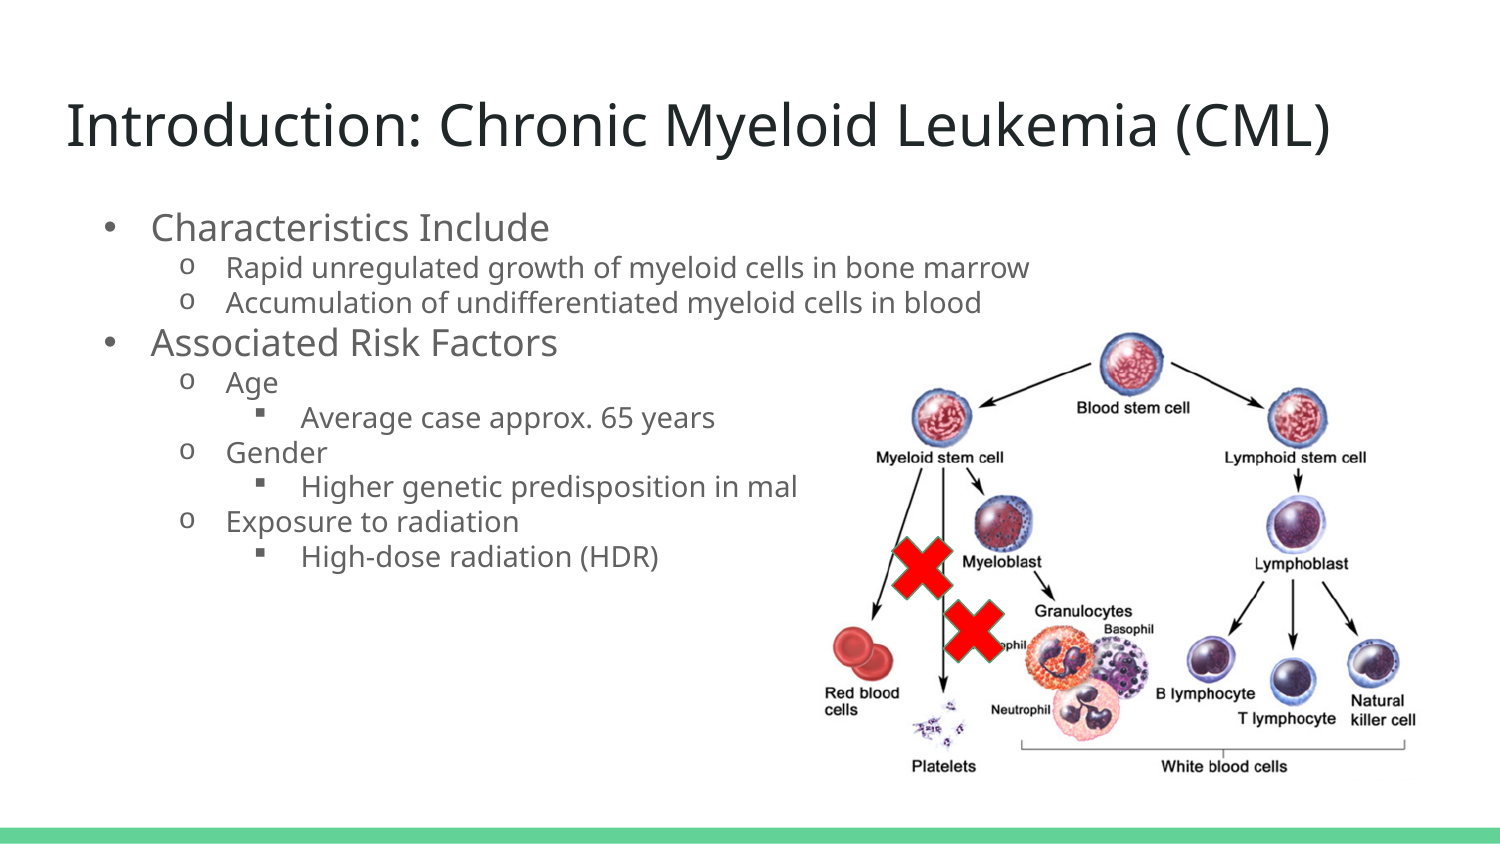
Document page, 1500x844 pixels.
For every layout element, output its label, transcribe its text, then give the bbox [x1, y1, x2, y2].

title Introduction: Chronic Myeloid Leukemia (CML) [51, 72, 1449, 167]
picture [796, 327, 1440, 781]
list Characteristics Include Rapid unregulated growth of myeloid cells in bone marrow Accumulation of undifferentiated myeloid cells in blood Associated Risk Factors Age Average case approx. 65 years Gender Higher genetic predisposition in males Exposure to radiation High-dose radiation (HDR) [51, 189, 1449, 750]
